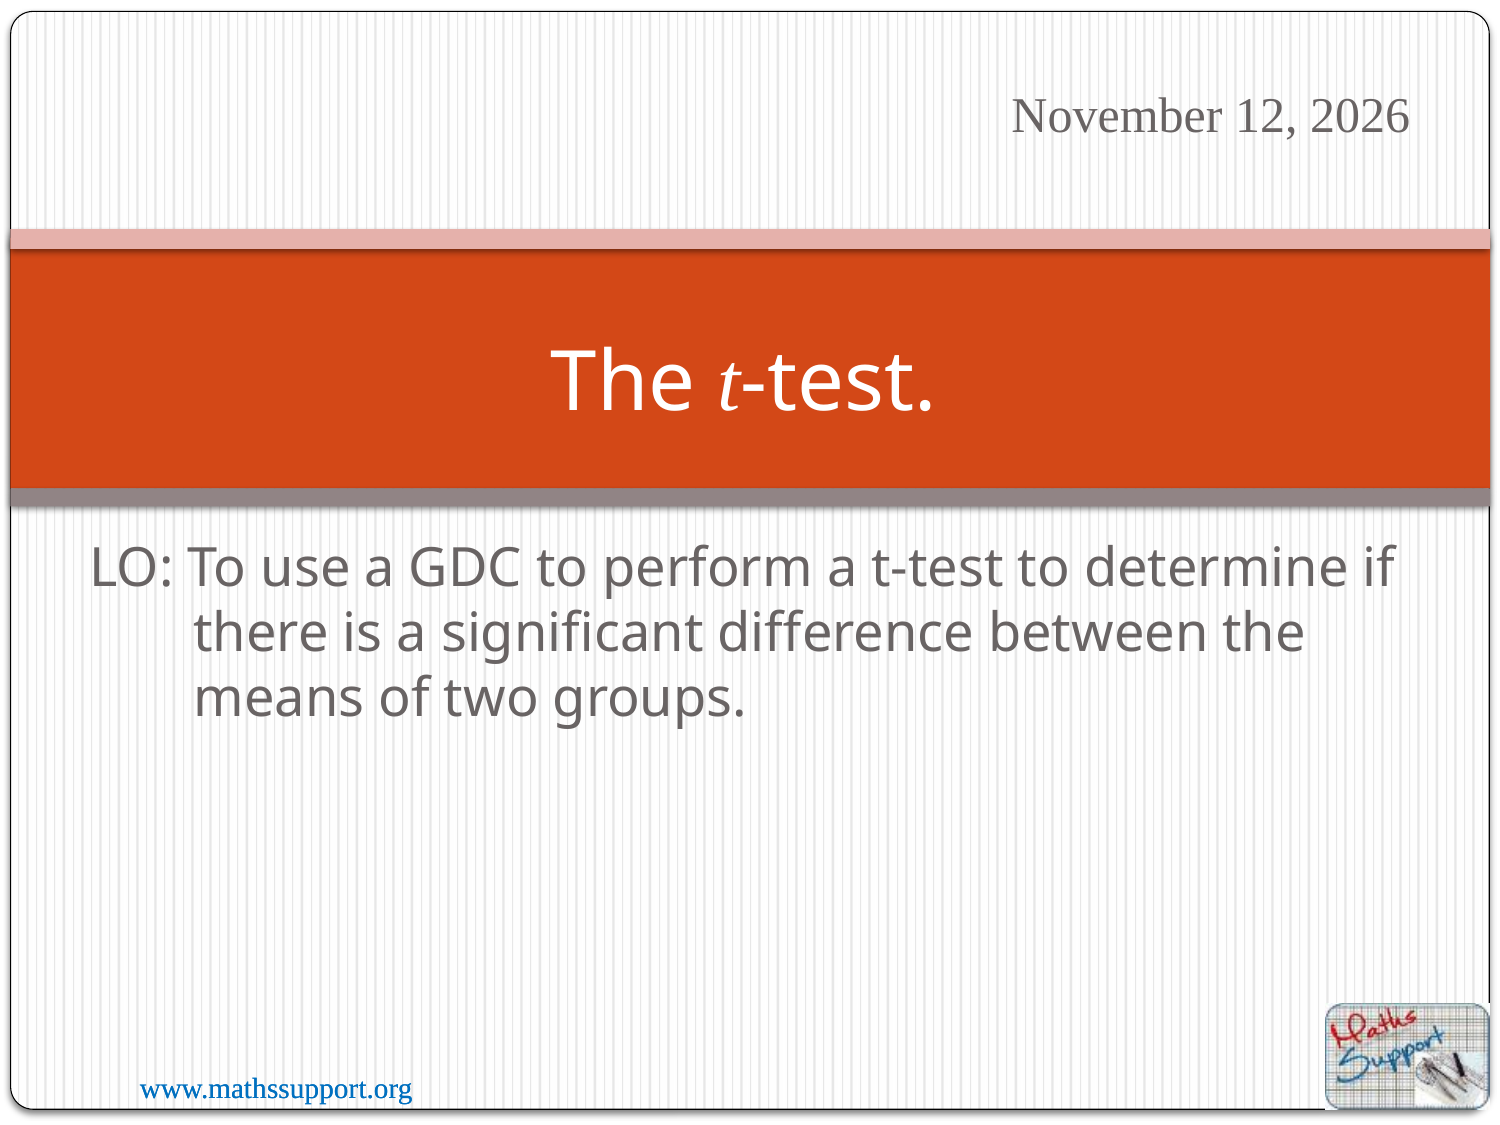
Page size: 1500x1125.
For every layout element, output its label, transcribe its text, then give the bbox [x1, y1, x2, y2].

title The t-test. [99, 275, 1388, 488]
text_box [1324, 999, 1488, 1113]
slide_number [900, 75, 1425, 150]
subtitle LO: To use a GDC to perform a t-test to determine if there is a significant difference between the means of two groups. [75, 525, 1425, 788]
text_box [130, 1074, 414, 1113]
